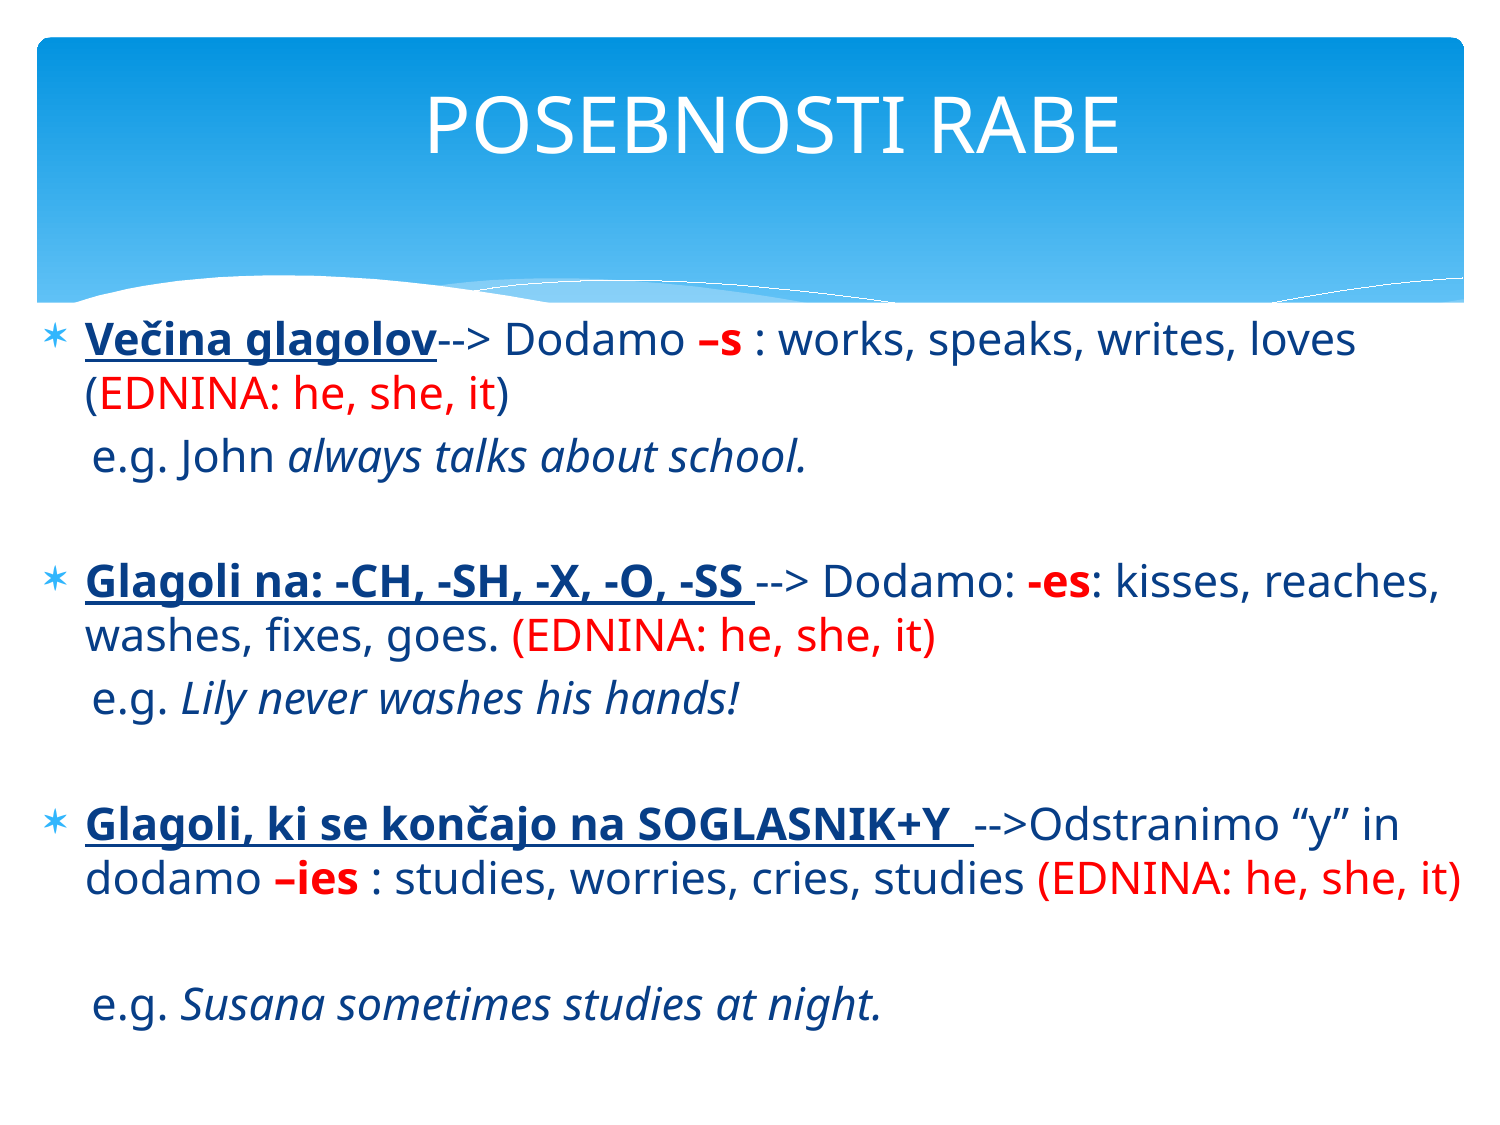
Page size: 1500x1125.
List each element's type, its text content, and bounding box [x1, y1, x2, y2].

title POSEBNOSTI RABE [98, 66, 1449, 272]
list Večina glagolov--> Dodamo –s : works, speaks, writes, loves (EDNINA: he, she, it) e.g. John always talks about school. Glagoli na: -CH, -SH, -X, -O, -SS --> Dodamo: -es: kisses, reaches, washes, fixes, goes. (EDNINA: he, she, it) e.g. Lily never washes his hands! Glagoli, ki se končajo na SOGLASNIK+Y -->Odstranimo “y” in dodamo –ies : studies, worries, cries, studies (EDNINA: he, she, it) e.g. Susana sometimes studies at night. [29, 302, 1483, 1083]
